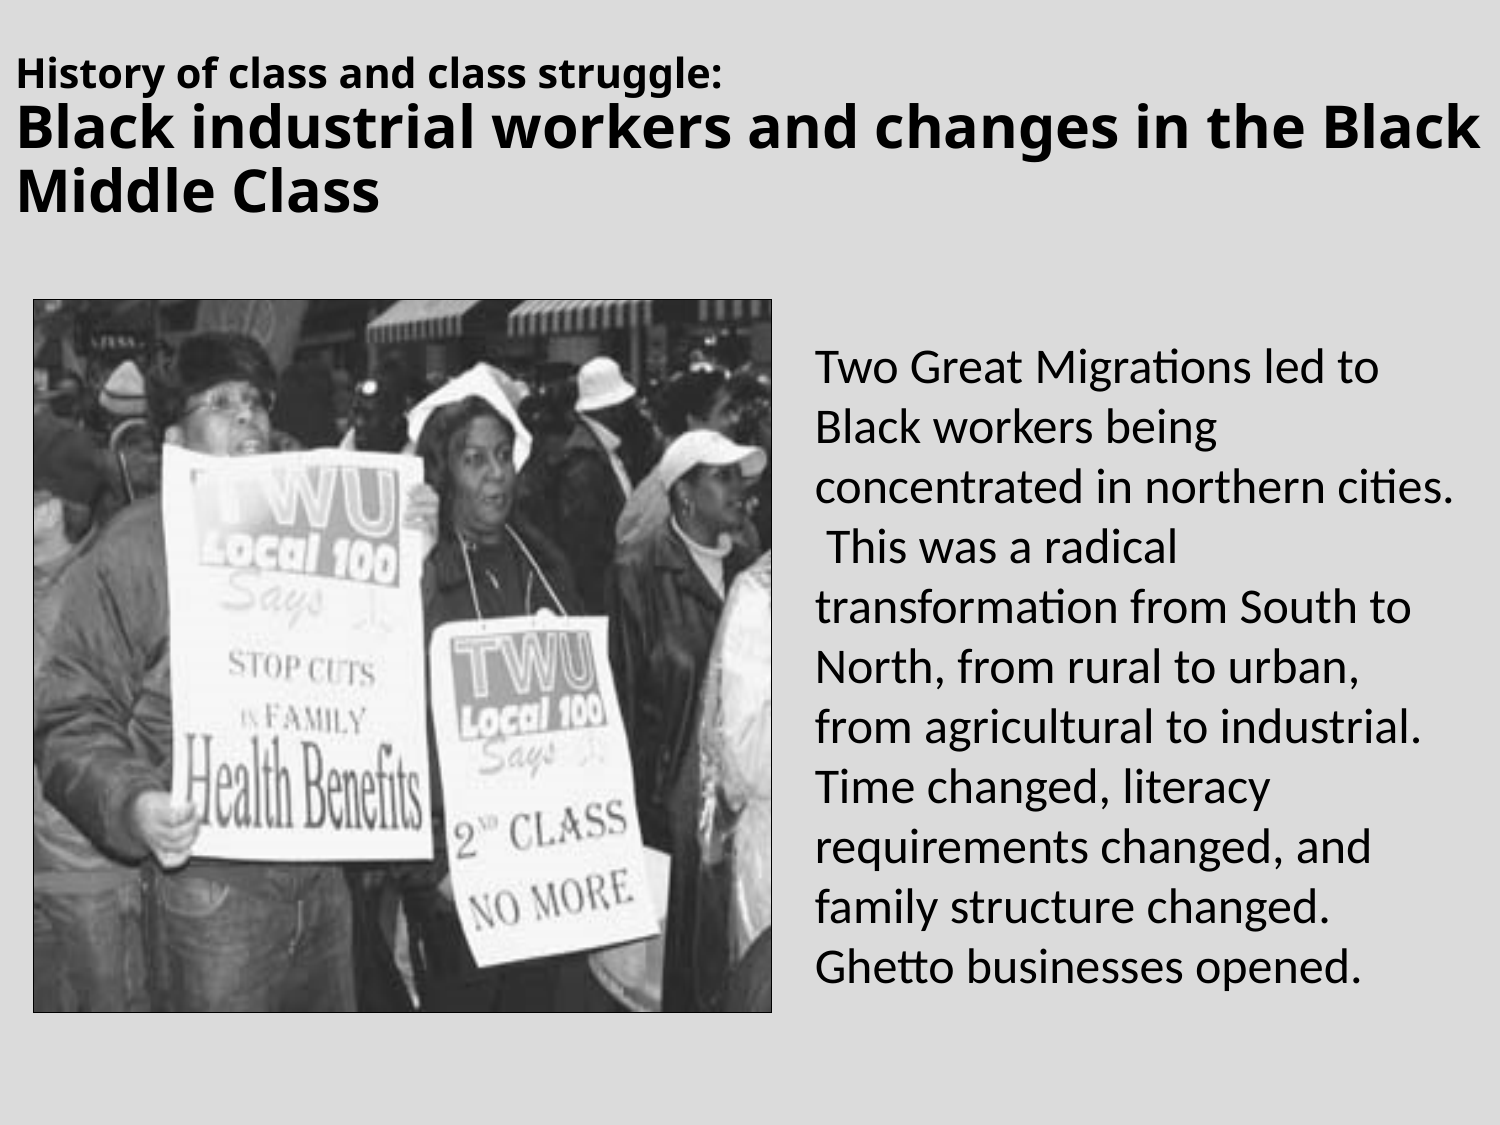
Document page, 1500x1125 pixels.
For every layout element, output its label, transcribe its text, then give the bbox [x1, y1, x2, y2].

title History of class and class struggle: Black industrial workers and changes in the Black Middle Class [0, 45, 1500, 233]
text_box Two Great Migrations led to Black workers being concentrated in northern cities. This was a radical transformation from South to North, from rural to urban, from agricultural to industrial. Time changed, literacy requirements changed, and family structure changed. Ghetto businesses opened. [799, 325, 1475, 1001]
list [33, 299, 772, 1013]
